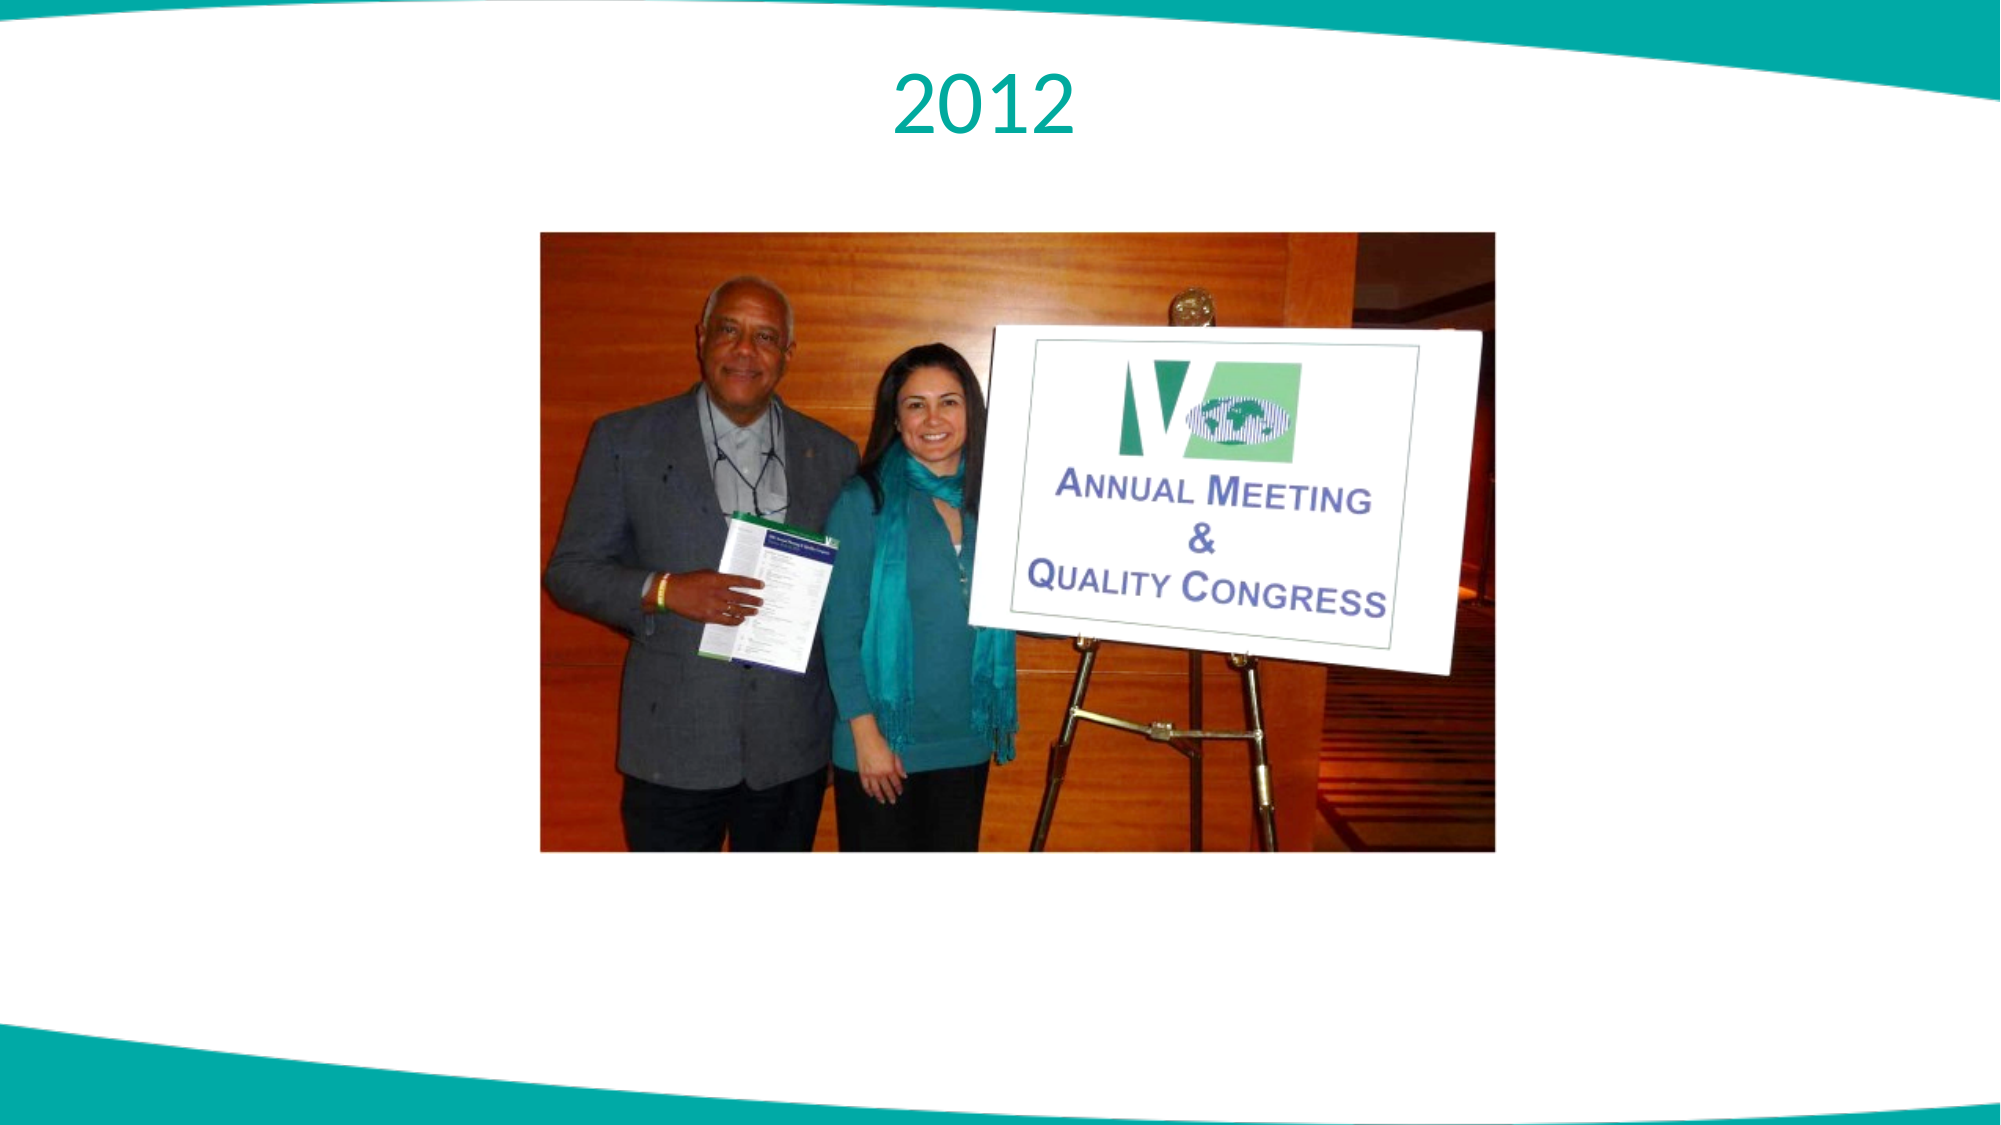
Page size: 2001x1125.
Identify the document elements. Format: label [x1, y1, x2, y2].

picture [538, 231, 1497, 854]
text_box [0, 0, 2000, 1125]
